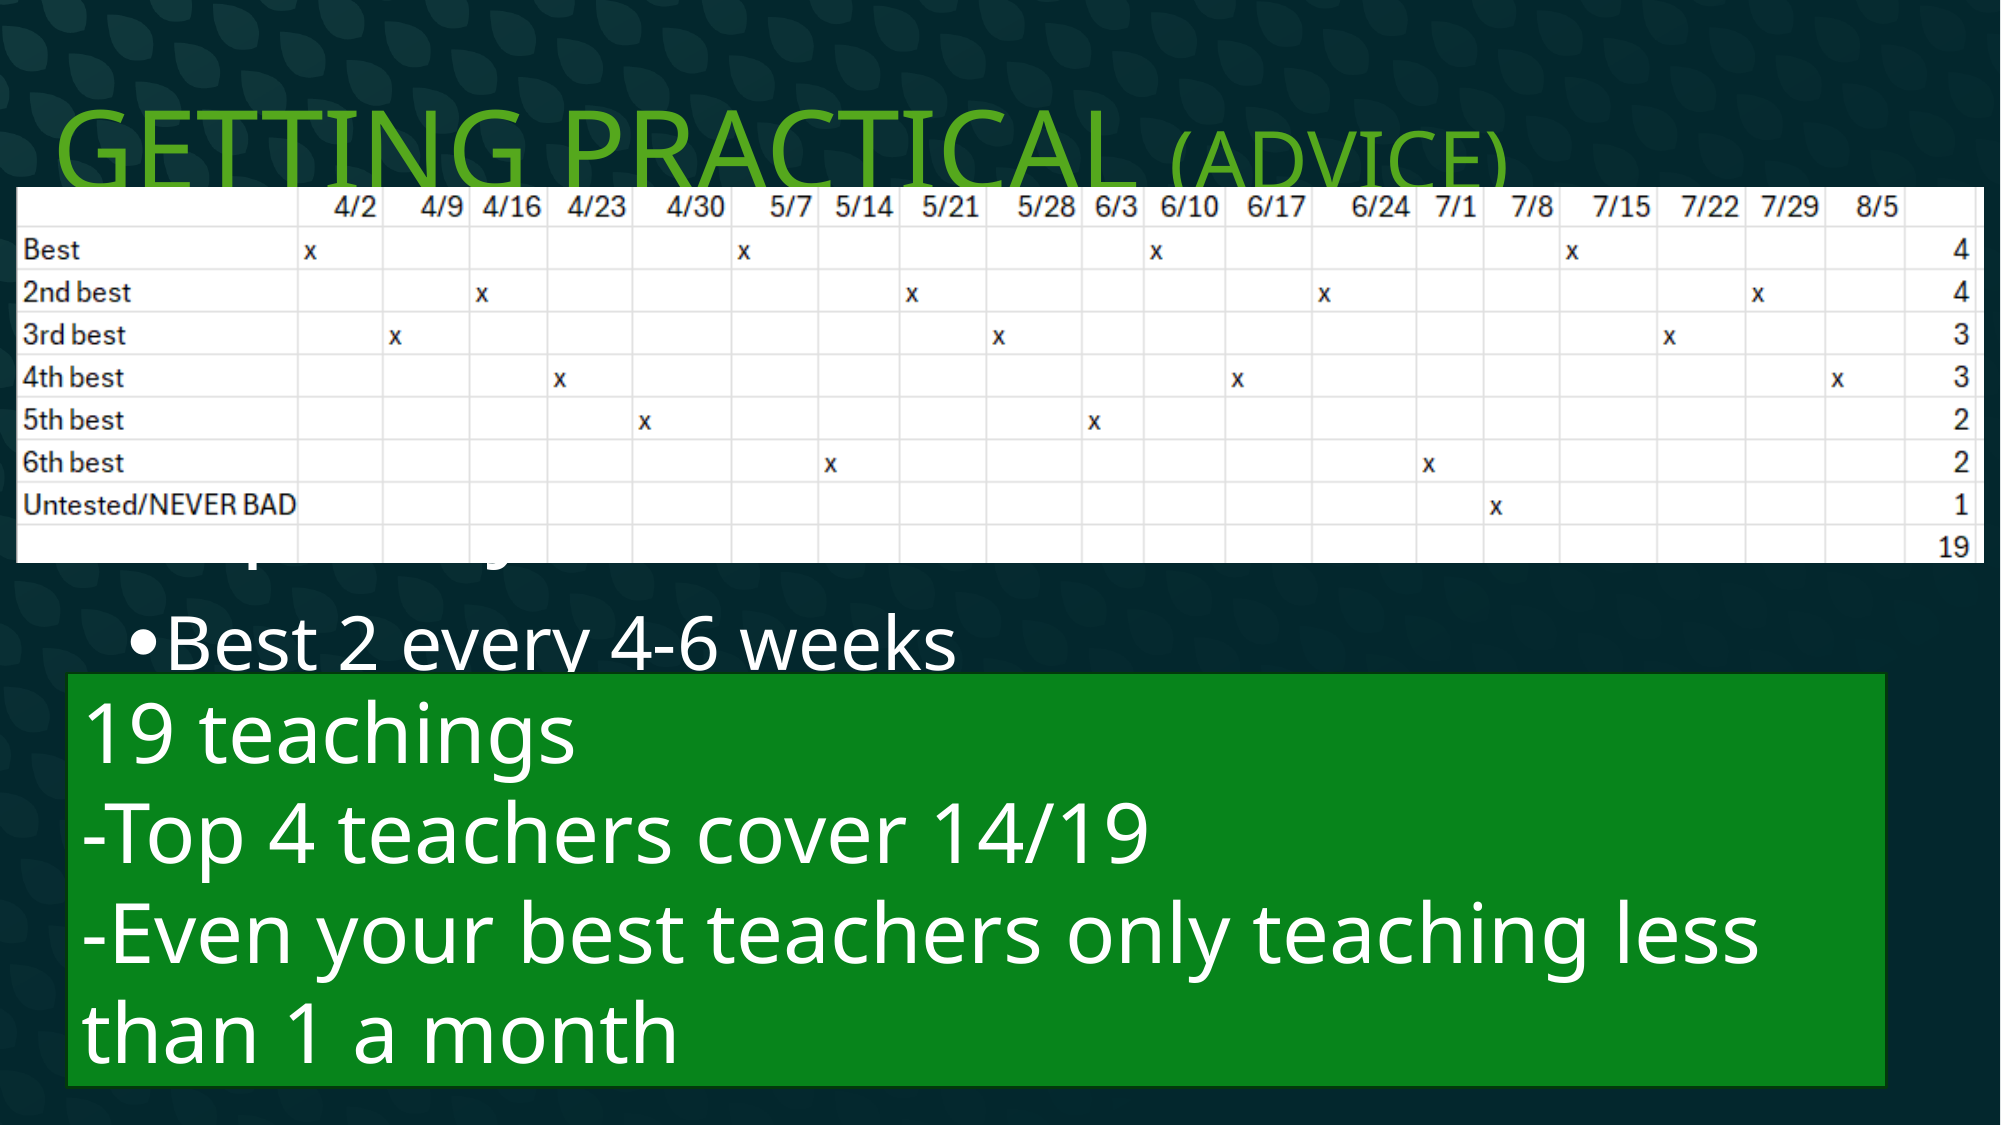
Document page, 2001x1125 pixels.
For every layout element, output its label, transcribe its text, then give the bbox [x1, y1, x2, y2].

title Getting Practical (advice) [37, 33, 1973, 187]
picture [0, 0, 2001, 1125]
list Only have your best teachers (top 6) teach frequently. Best 2 every 4-6 weeks Next best 2 ever 6-8 weeks Next best 2 once a quarter New teachers 1 a quarter [37, 563, 1973, 1041]
text_box 19 teachings -Top 4 teachers cover 14/19 -Even your best teachers only teaching less than 1 a month [65, 672, 1888, 1089]
